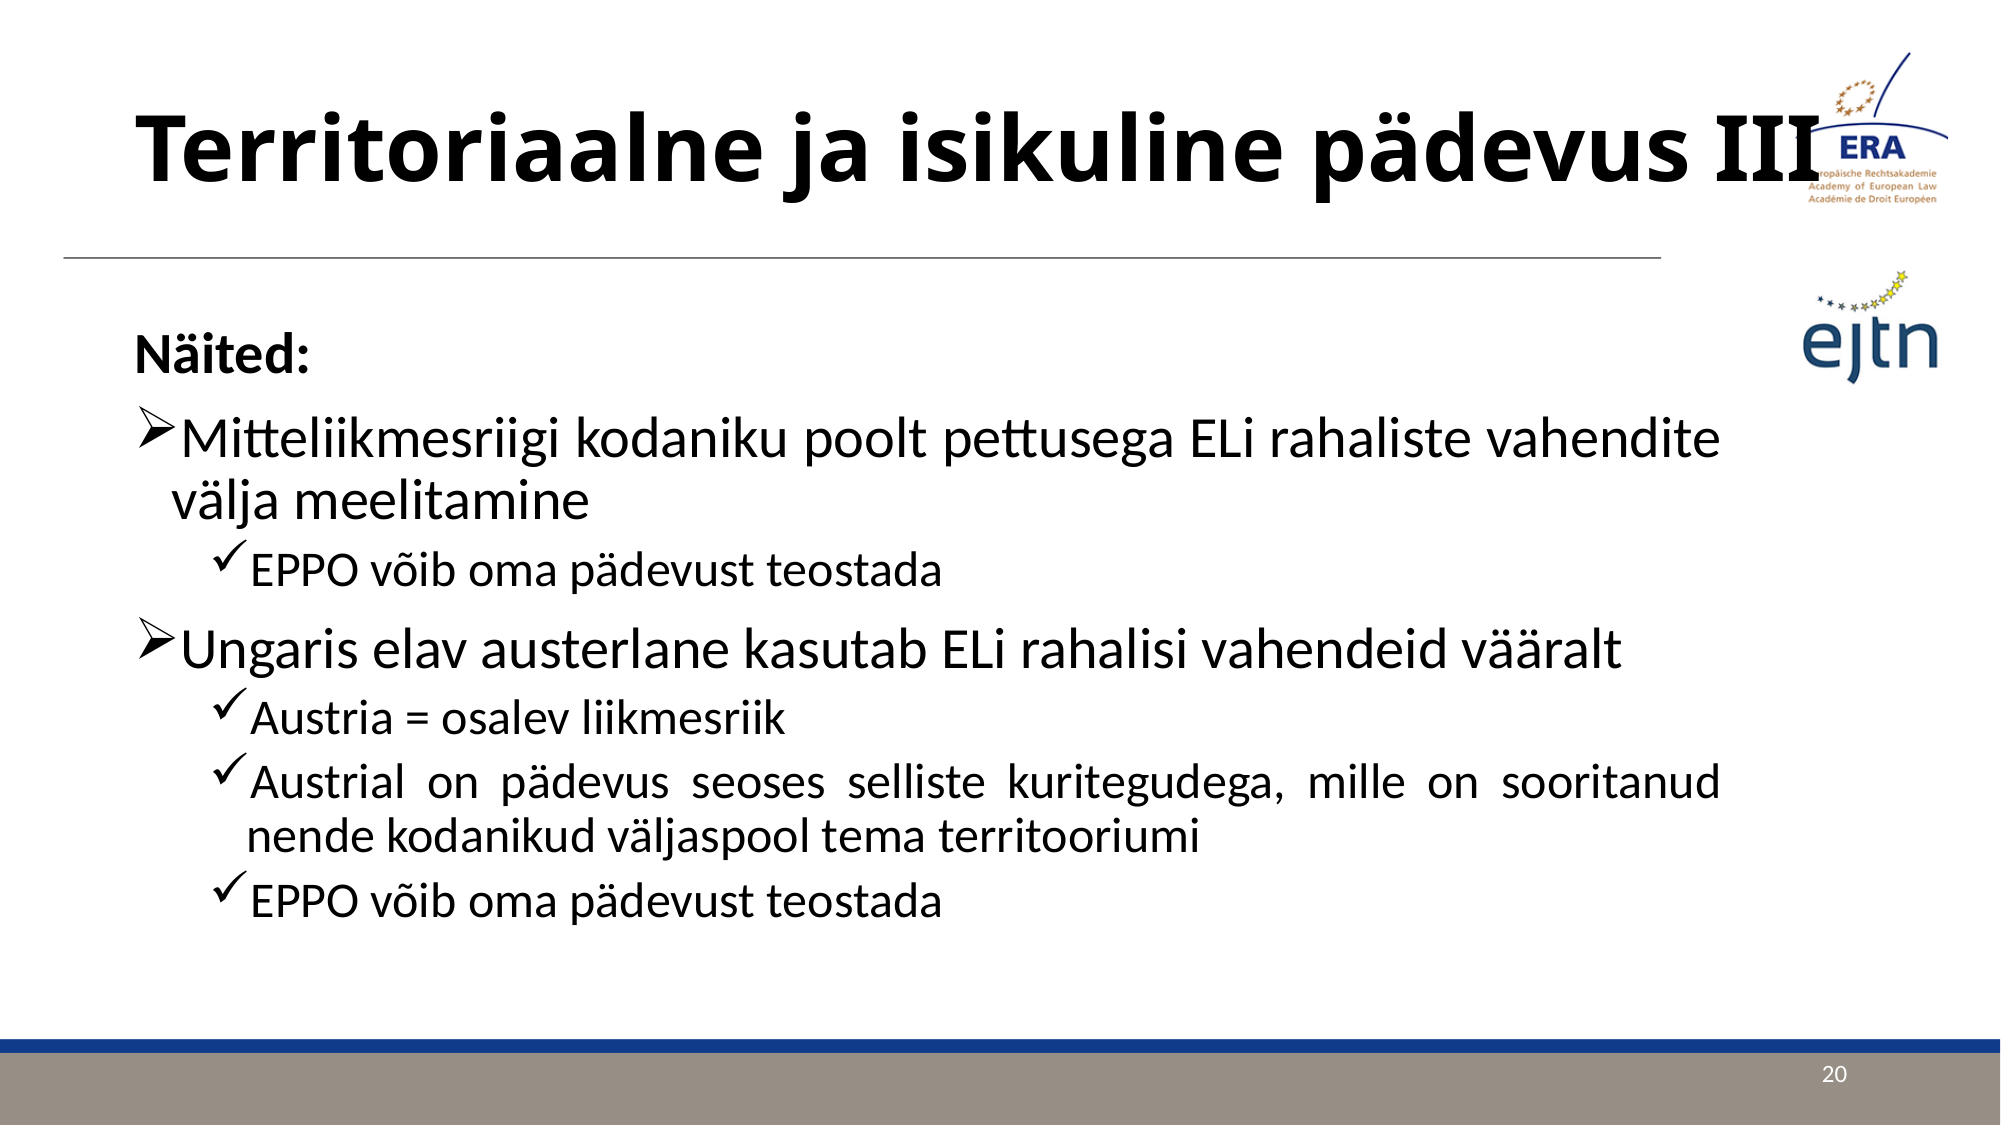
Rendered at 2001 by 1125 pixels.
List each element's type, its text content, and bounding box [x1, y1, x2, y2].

picture [0, 0, 2001, 1125]
slide_number 20 [1412, 1042, 1863, 1103]
list Näited: Mitteliikmesriigi kodaniku poolt pettusega ELi rahaliste vahendite välja meelitamine EPPO võib oma pädevust teostada Ungaris elav austerlane kasutab ELi rahalisi vahendeid vääralt Austria = osalev liikmesriik Austrial on pädevus seoses selliste kuritegudega, mille on sooritanud nende kodanikud väljaspool tema territooriumi EPPO võib oma pädevust teostada [119, 315, 1738, 988]
title Territoriaalne ja isikuline pädevus III [119, 43, 1845, 261]
